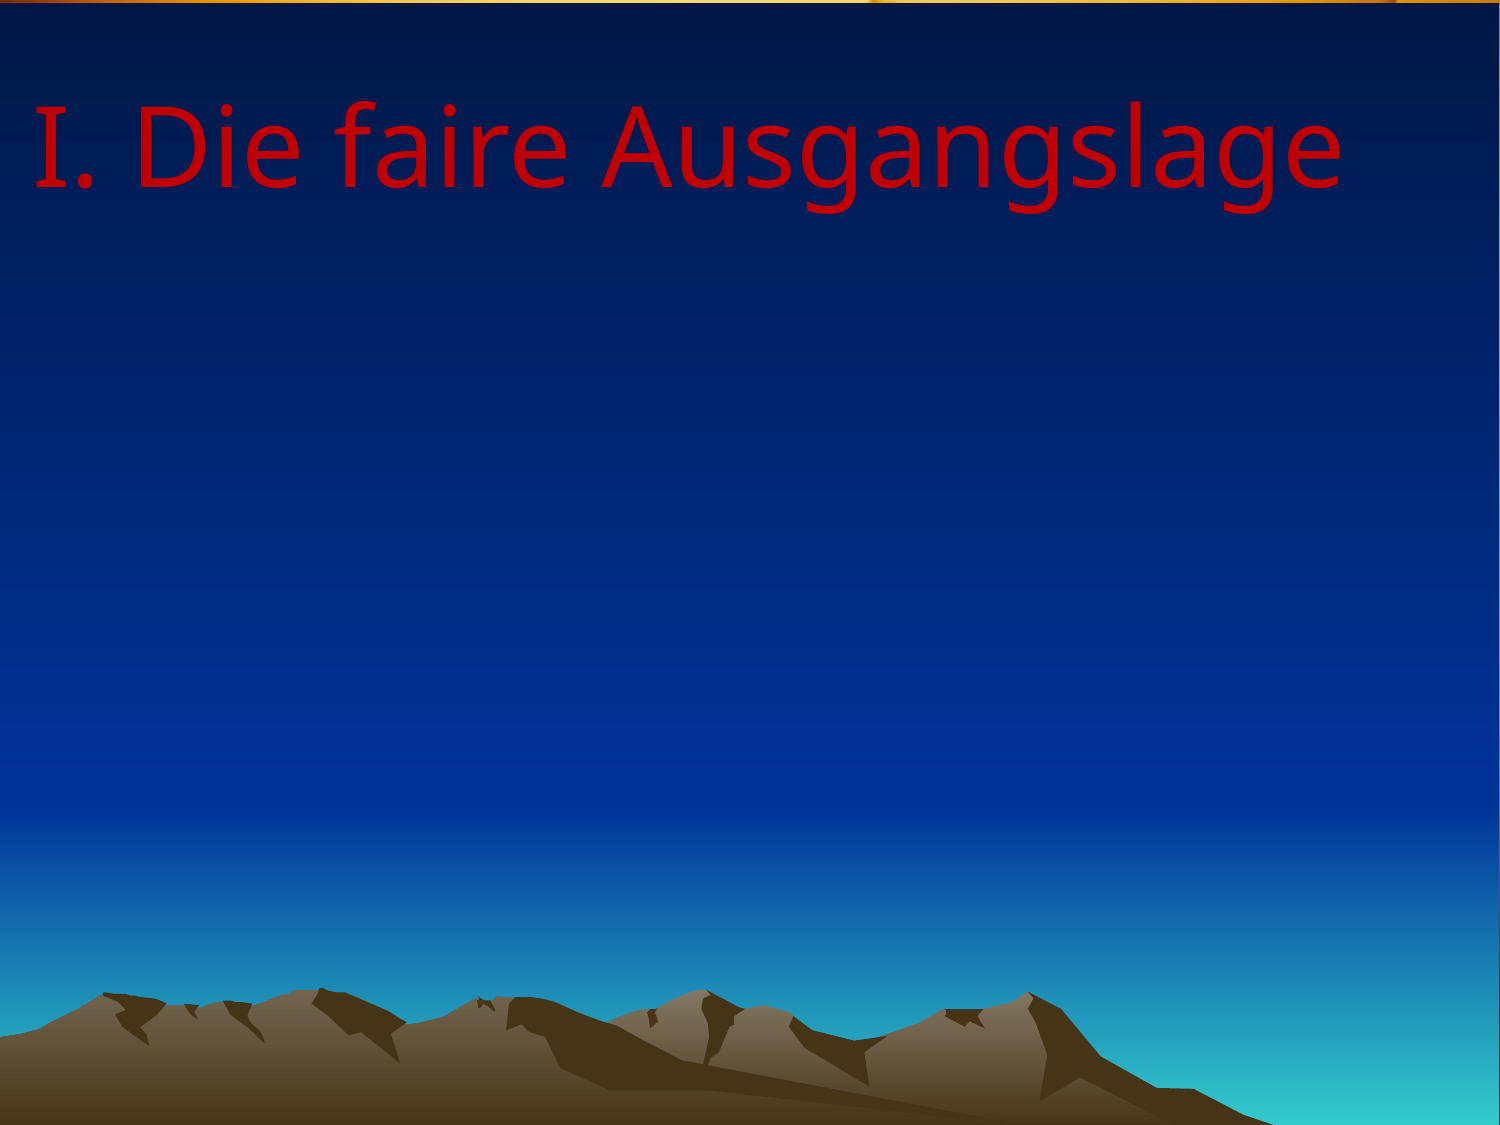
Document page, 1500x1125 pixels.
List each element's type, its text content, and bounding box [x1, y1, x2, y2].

picture [0, 0, 1500, 1125]
title I. Die faire Ausgangslage [17, 40, 1483, 244]
